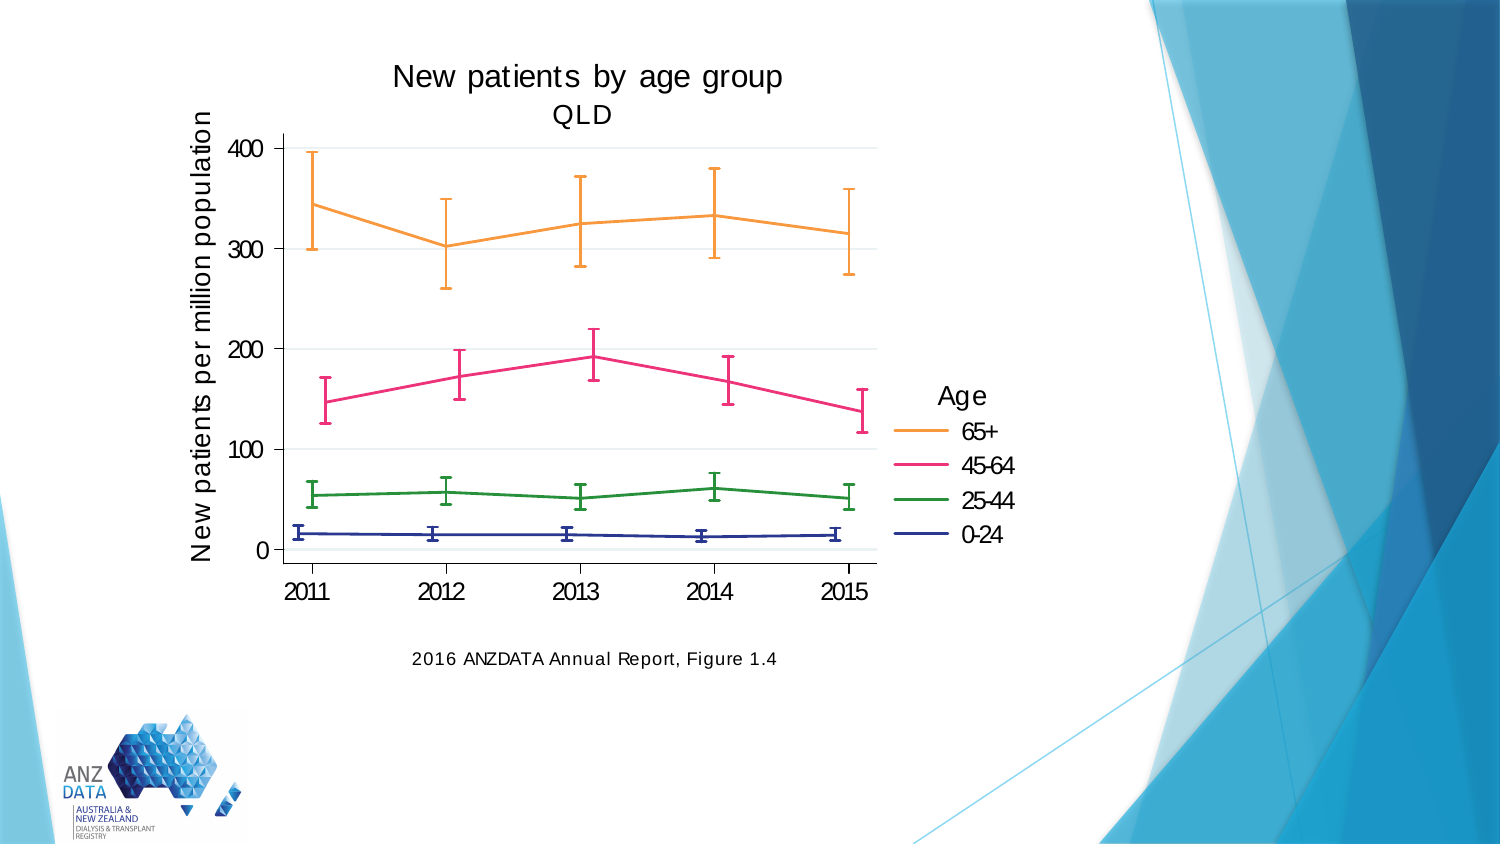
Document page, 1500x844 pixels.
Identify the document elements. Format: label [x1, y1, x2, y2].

list [160, 34, 1071, 697]
picture [55, 708, 247, 844]
